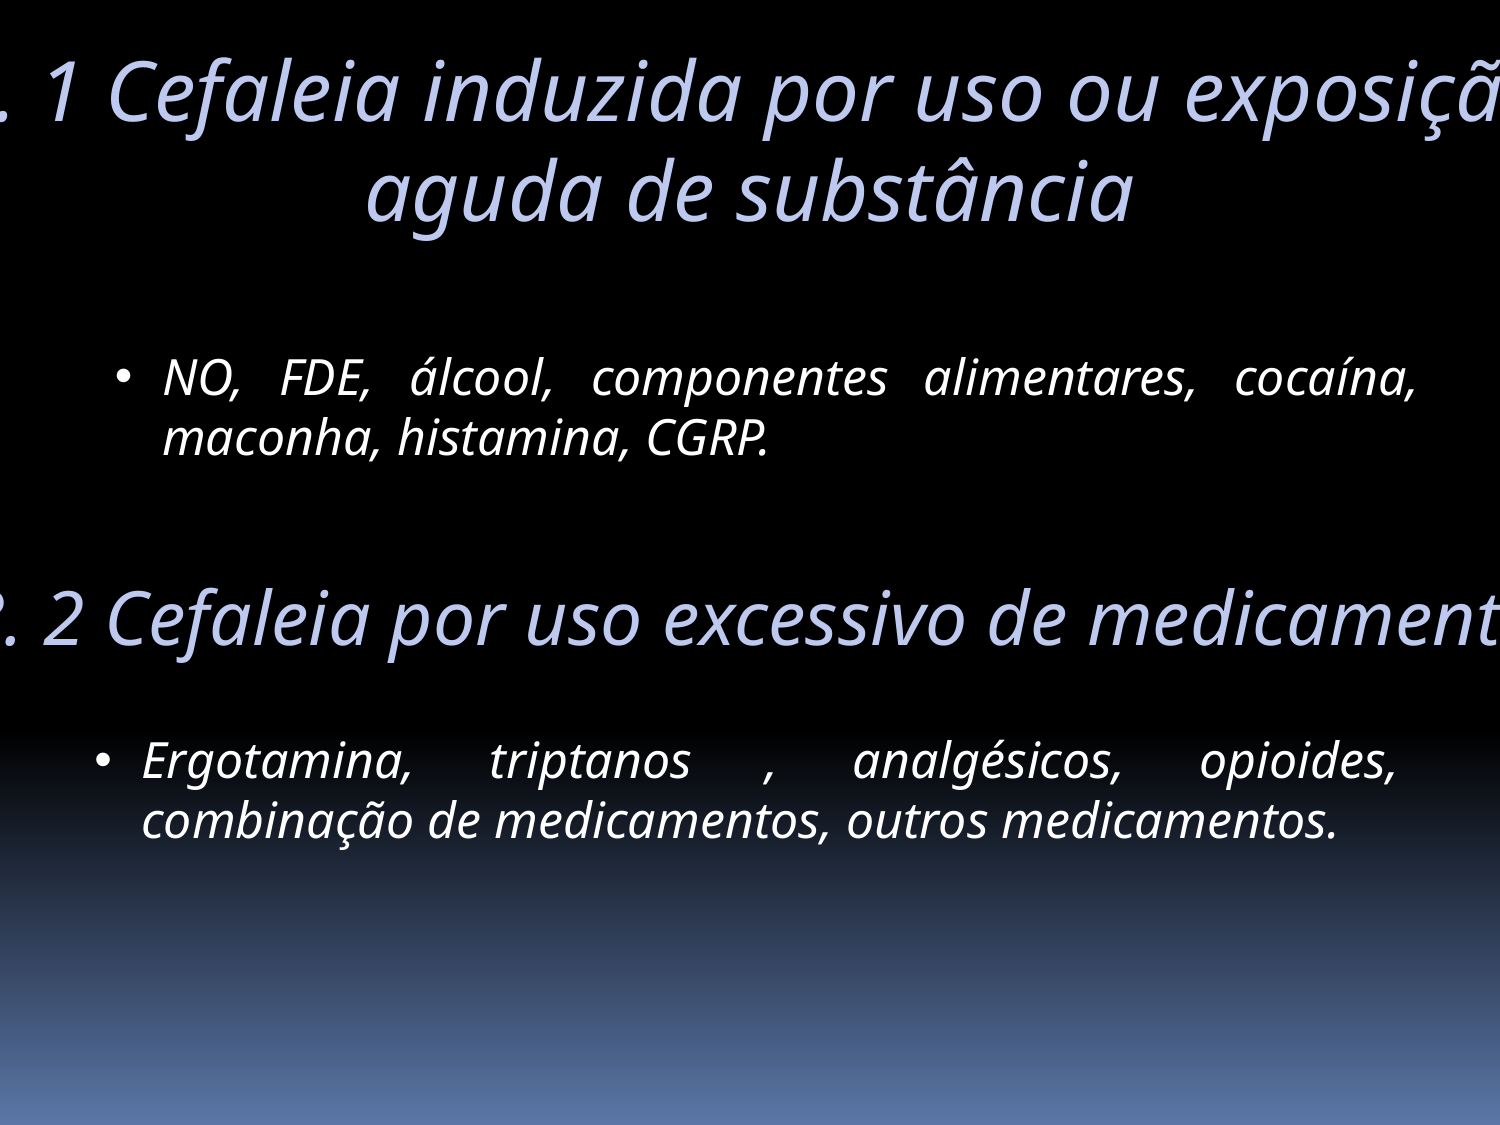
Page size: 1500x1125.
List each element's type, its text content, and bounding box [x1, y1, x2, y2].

text_box 8. 2 Cefaleia por uso excessivo de medicamento [0, 562, 1500, 668]
text_box 8. 1 Cefaleia induzida por uso ou exposição aguda de substância [0, 30, 1500, 246]
text_box NO, FDE, álcool, componentes alimentares, cocaína, maconha, histamina, CGRP. [100, 338, 1436, 473]
text_box Ergotamina, triptanos , analgésicos, opioides, combinação de medicamentos, outros medicamentos. [79, 721, 1415, 857]
